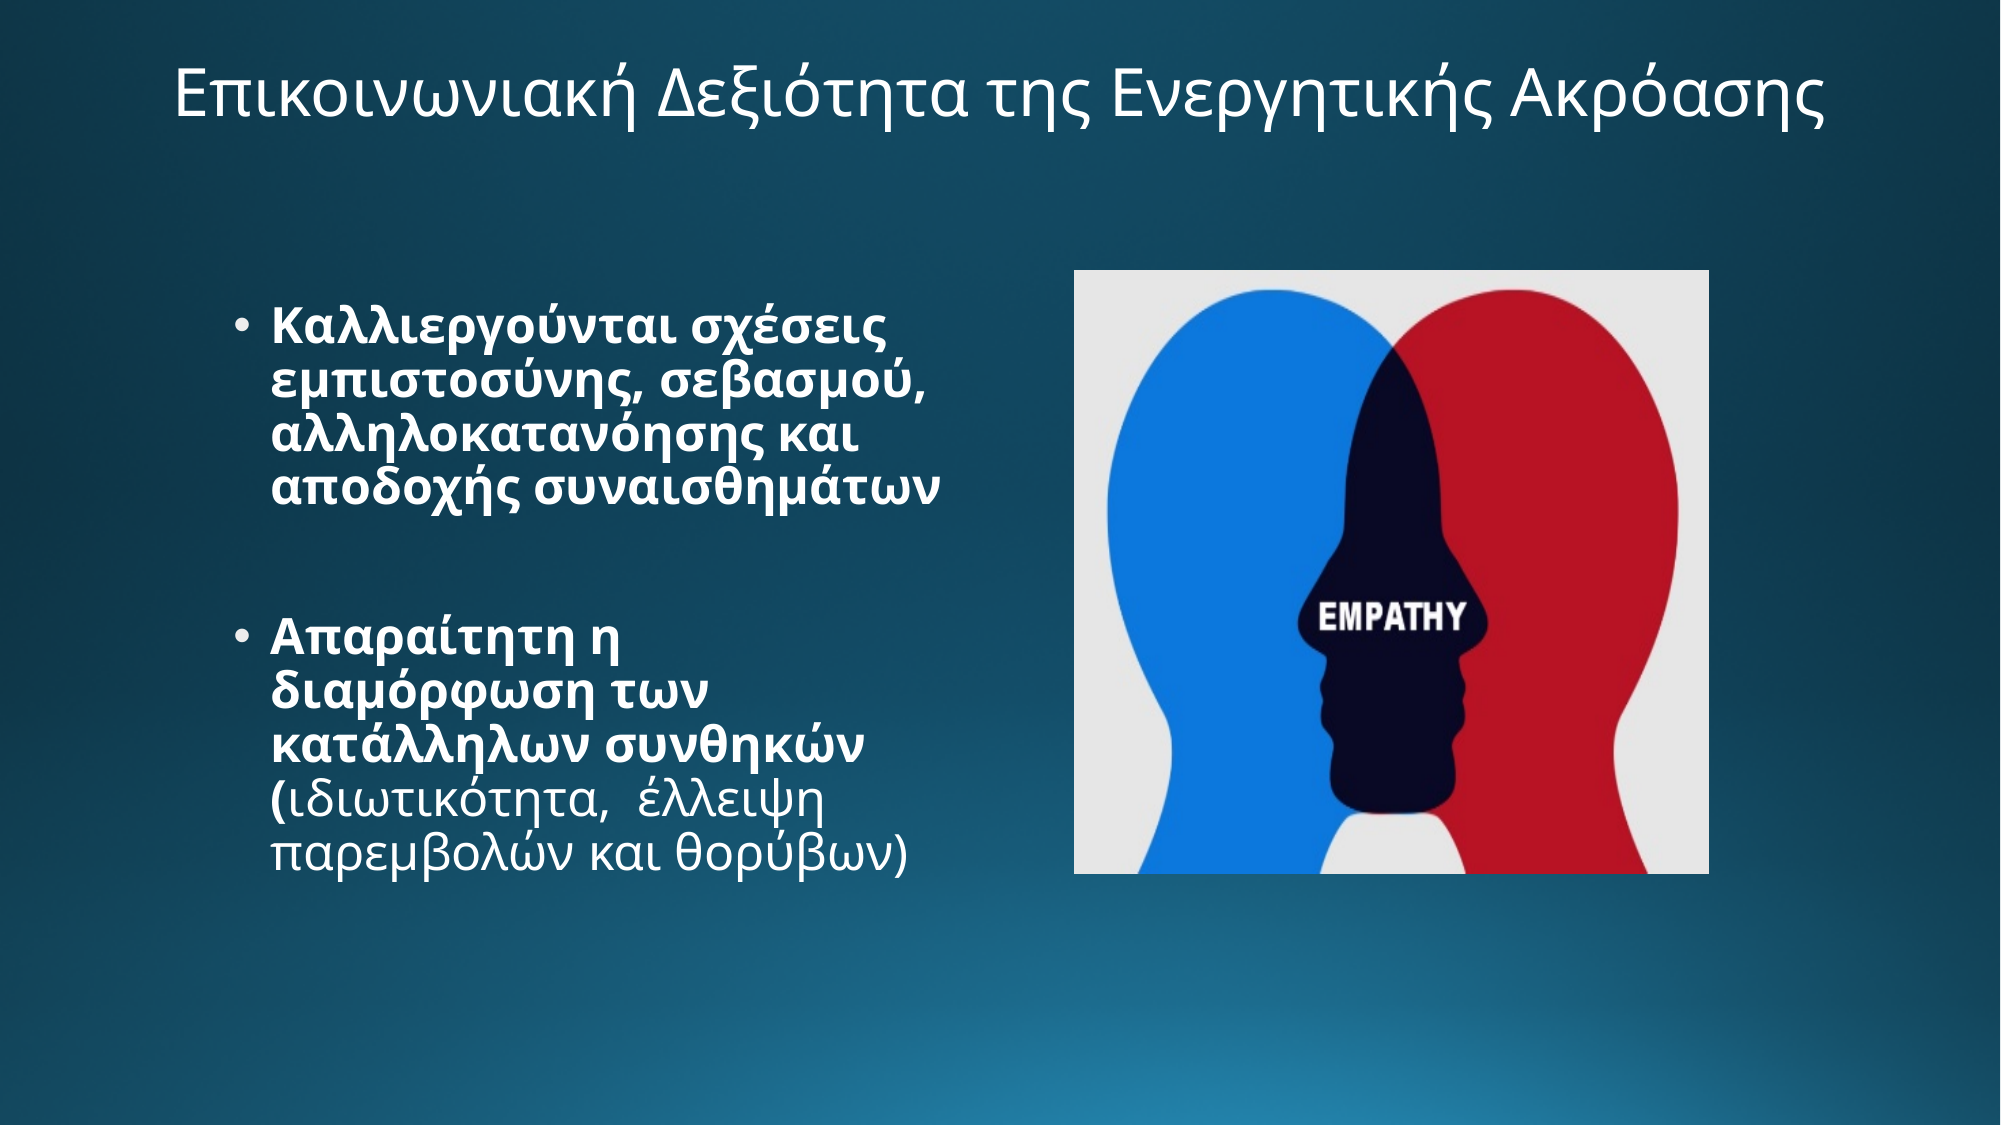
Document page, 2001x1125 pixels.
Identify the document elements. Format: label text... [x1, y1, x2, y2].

picture [0, 0, 2001, 1125]
list Καλλιεργούνται σχέσεις εμπιστοσύνης, σεβασμού, αλληλοκατανόησης και αποδοχής συναισθημάτων Απαραίτητη η διαμόρφωση των κατάλληλων συνθηκών (ιδιωτικότητα, έλλειψη παρεμβολών και θορύβων) [218, 292, 974, 897]
title Επικοινωνιακή Δεξιότητα της Ενεργητικής Ακρόασης [0, 32, 2000, 157]
